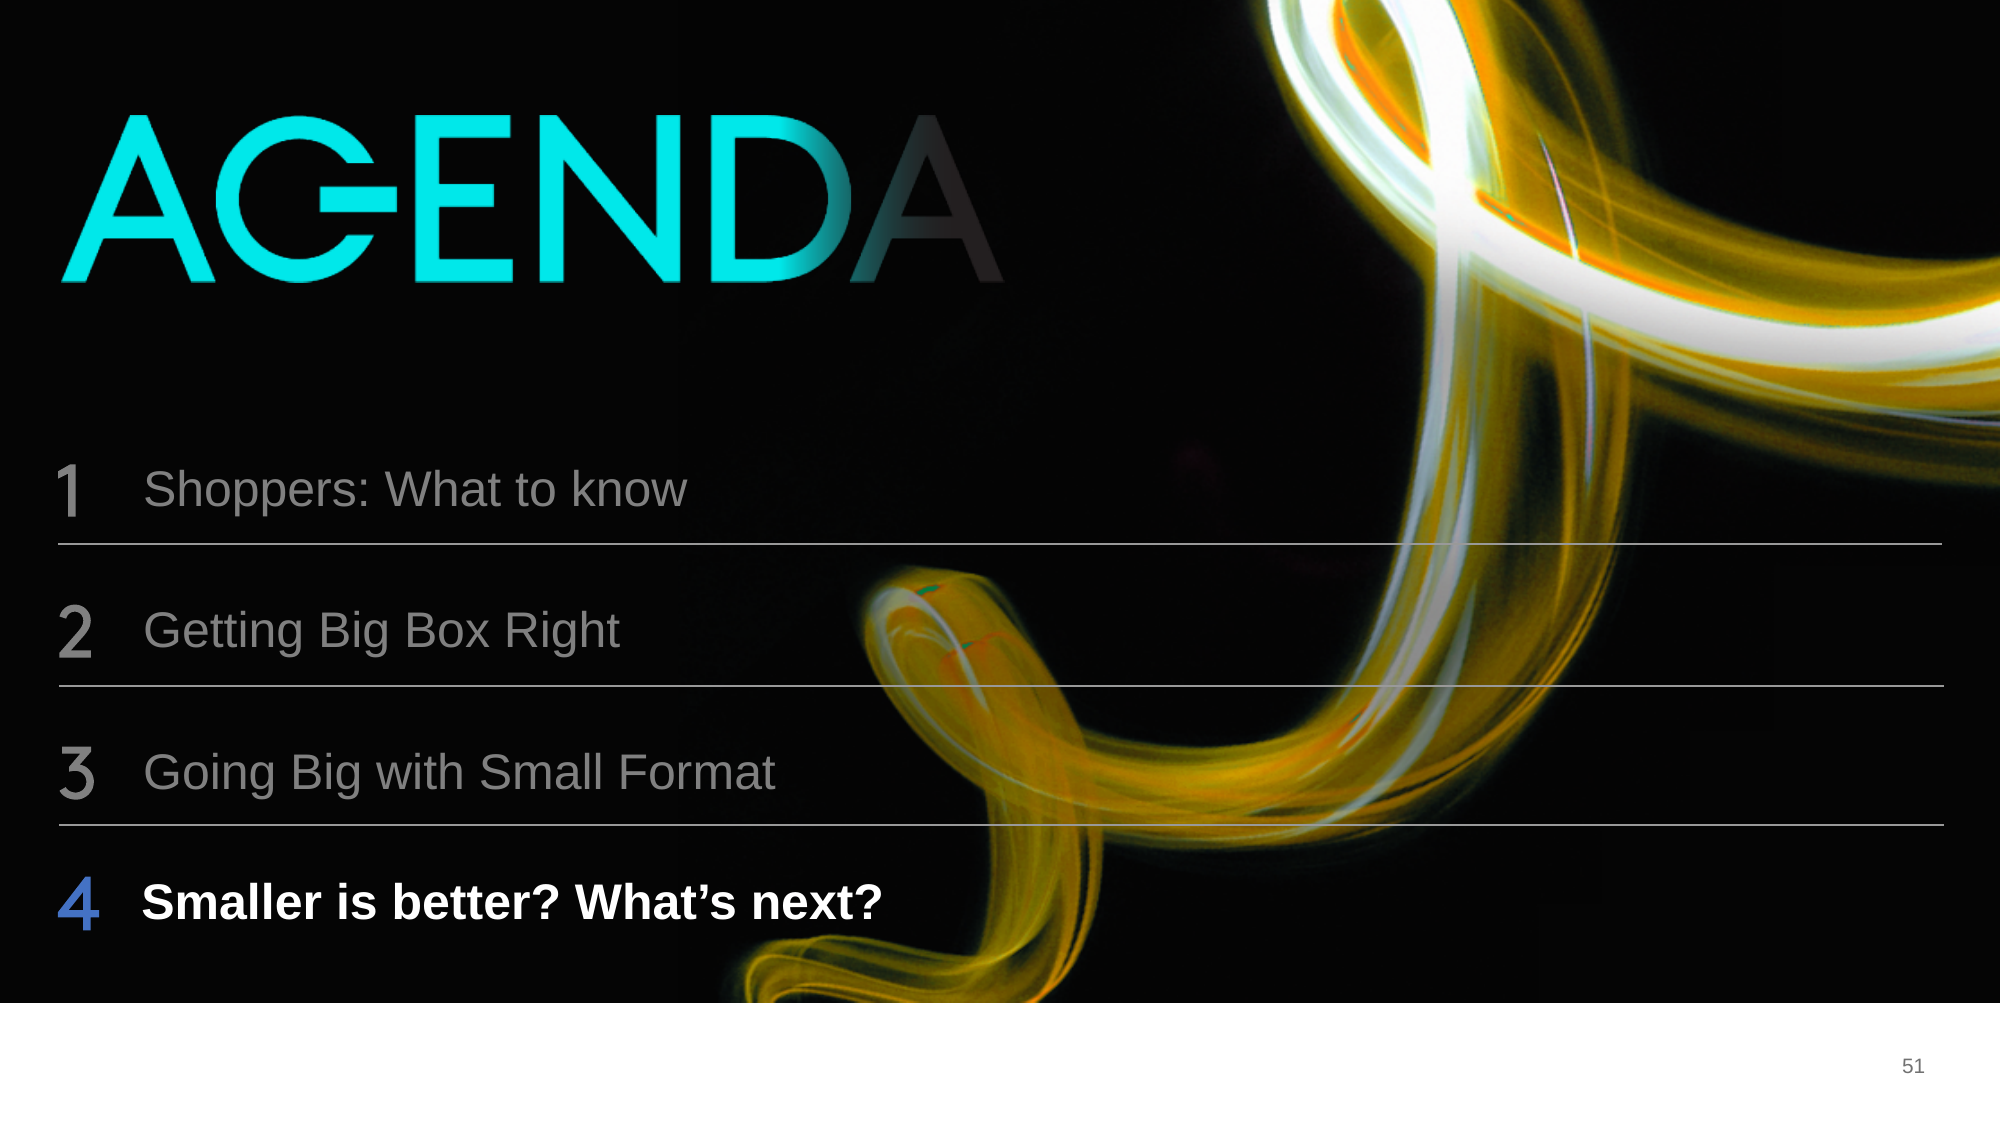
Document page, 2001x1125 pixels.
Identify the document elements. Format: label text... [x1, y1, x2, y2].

picture [0, 0, 2000, 1003]
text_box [57, 871, 1826, 935]
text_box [59, 599, 1944, 687]
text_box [57, 458, 1943, 544]
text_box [59, 741, 1944, 825]
slide_number 51 [1780, 1048, 1941, 1082]
